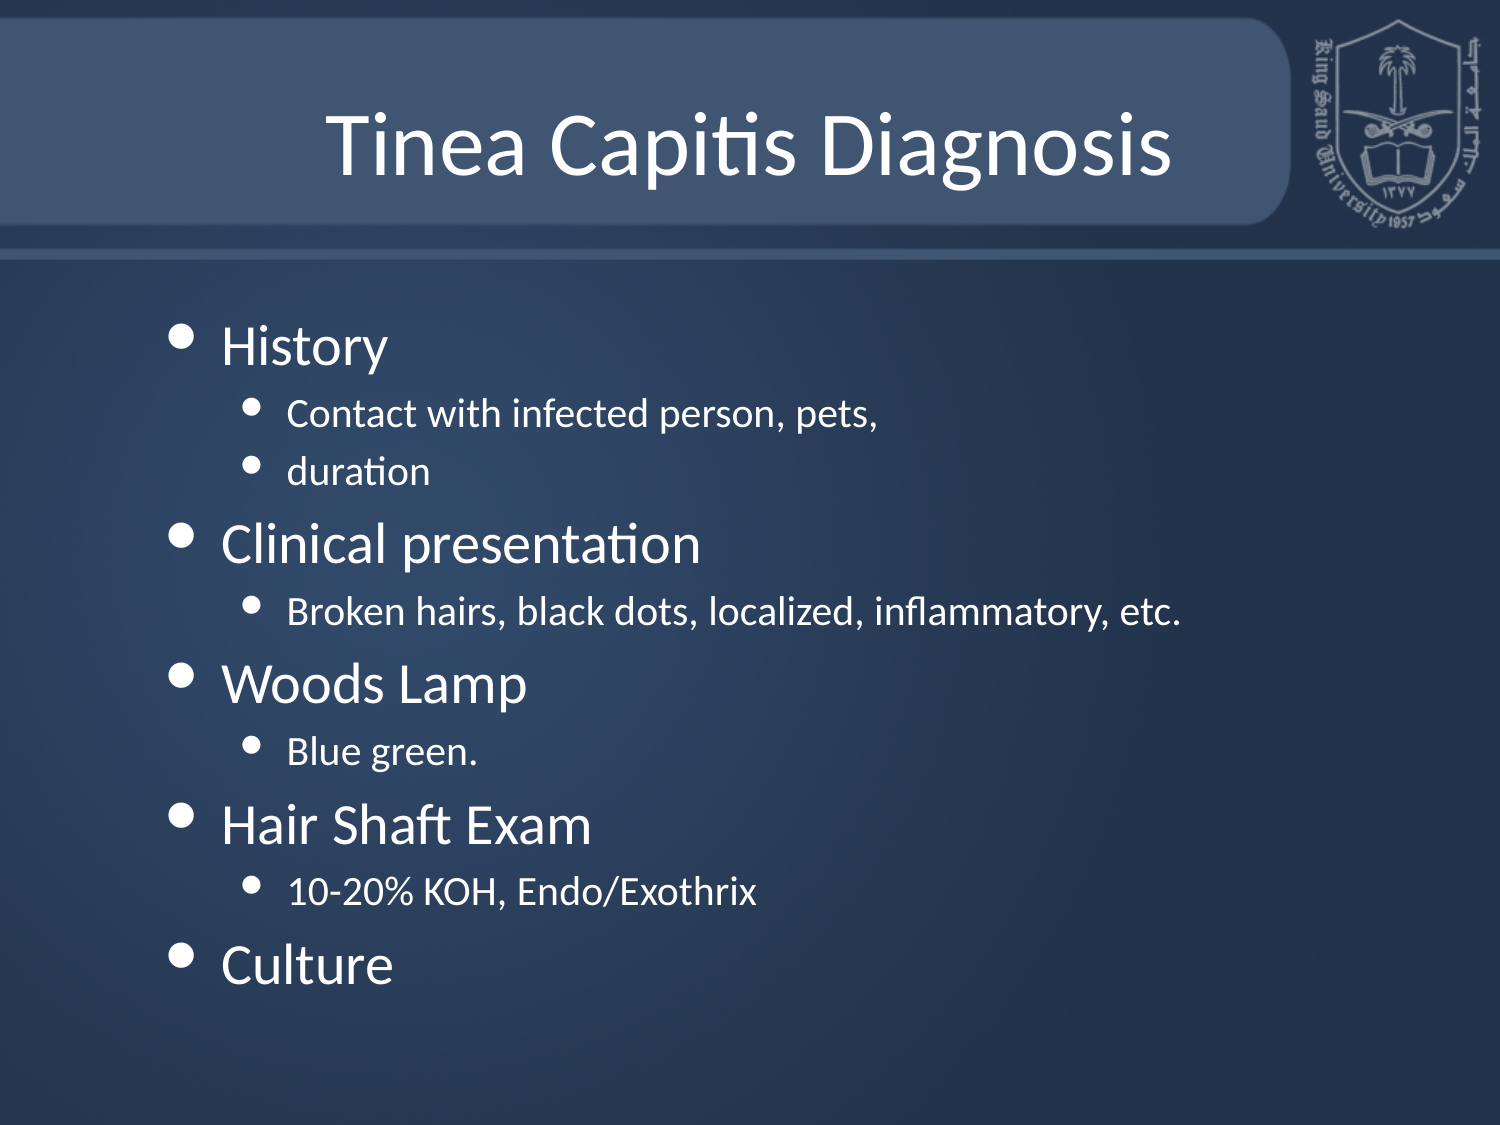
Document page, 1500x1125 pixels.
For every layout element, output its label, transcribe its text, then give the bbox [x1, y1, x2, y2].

title Tinea Capitis Diagnosis [74, 44, 1426, 233]
picture [0, 0, 1500, 1125]
text_box History Contact with infected person, pets, duration Clinical presentation Broken hairs, black dots, localized, inflammatory, etc. Woods Lamp Blue green. Hair Shaft Exam 10-20% KOH, Endo/Exothrix Culture [150, 299, 1463, 963]
